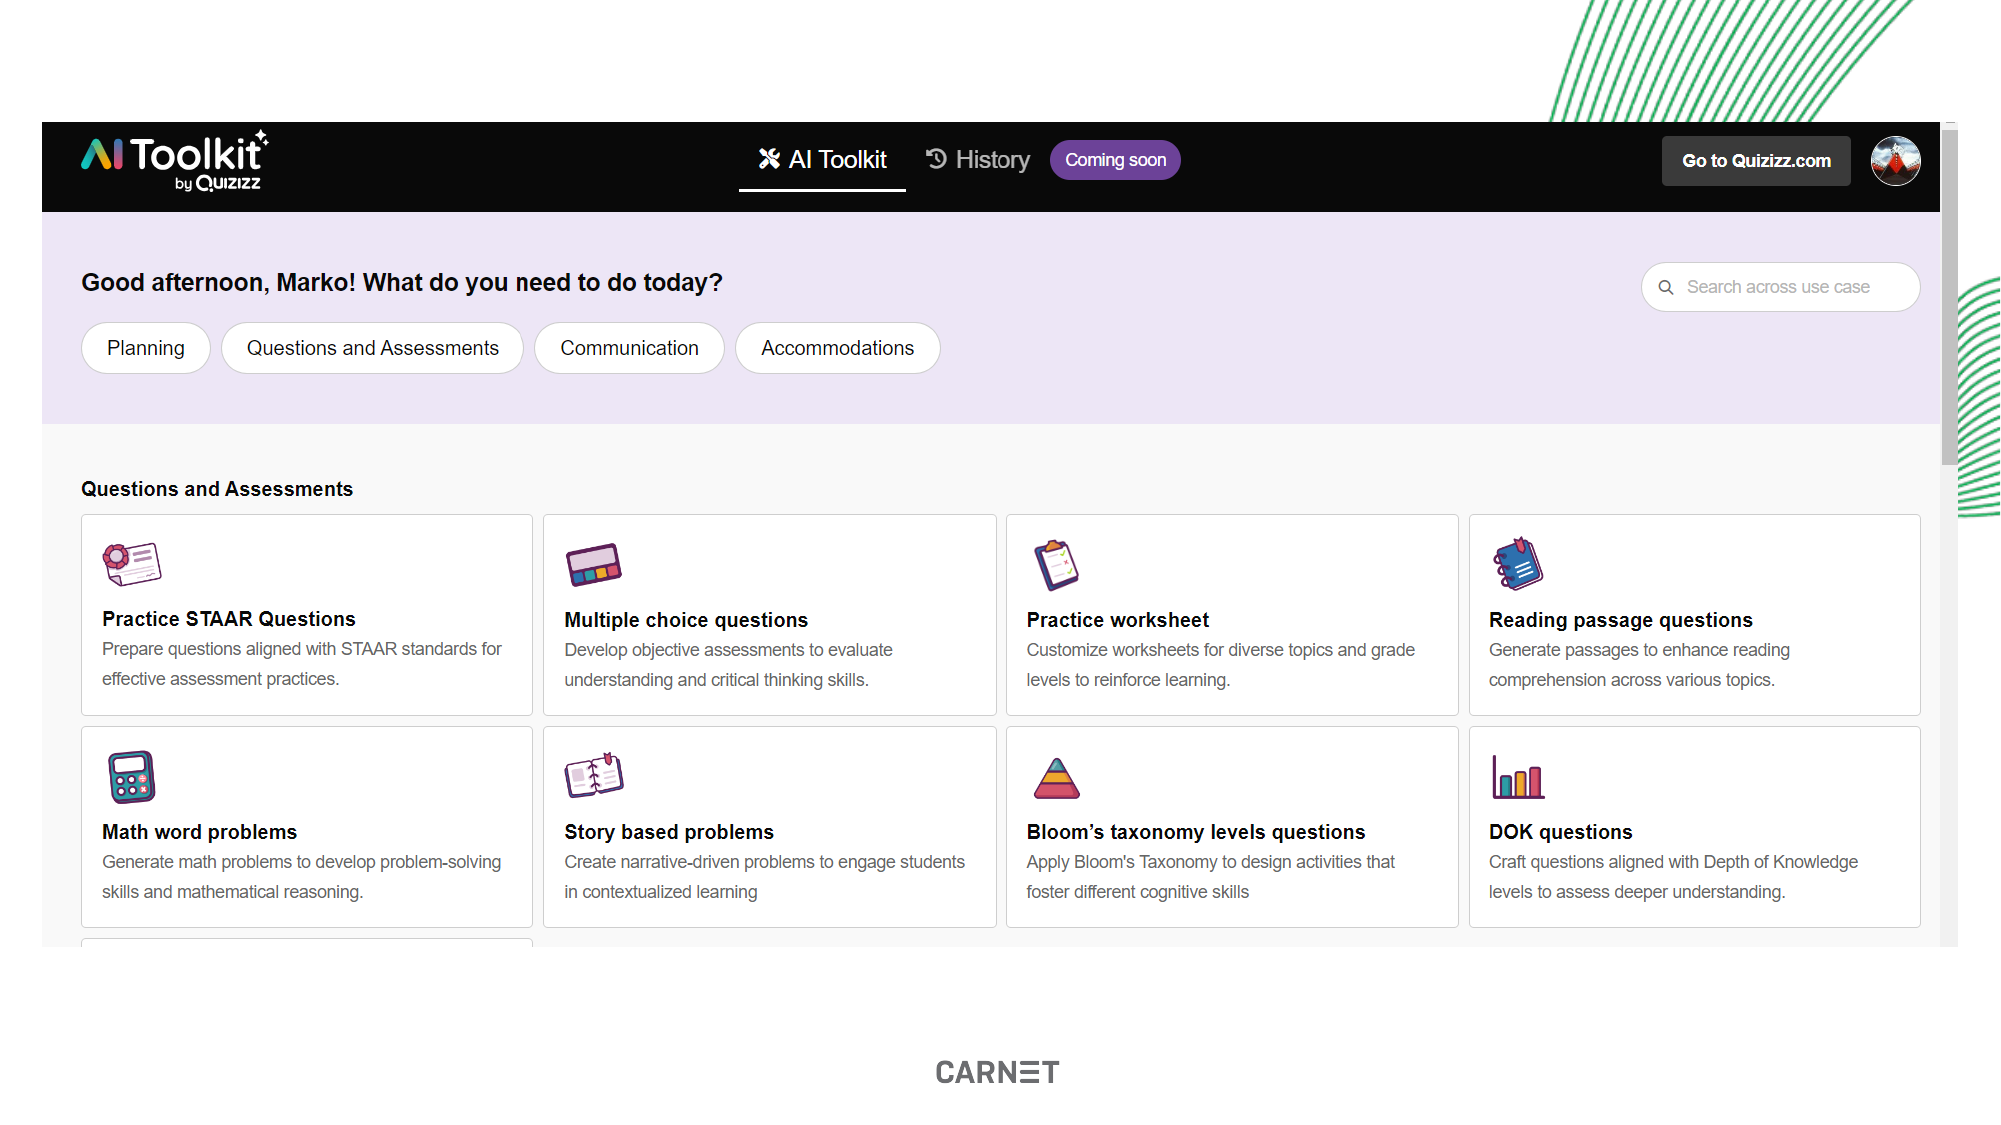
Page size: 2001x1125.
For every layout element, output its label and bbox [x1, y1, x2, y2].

picture [41, 0, 2001, 1011]
picture [936, 1060, 1064, 1085]
